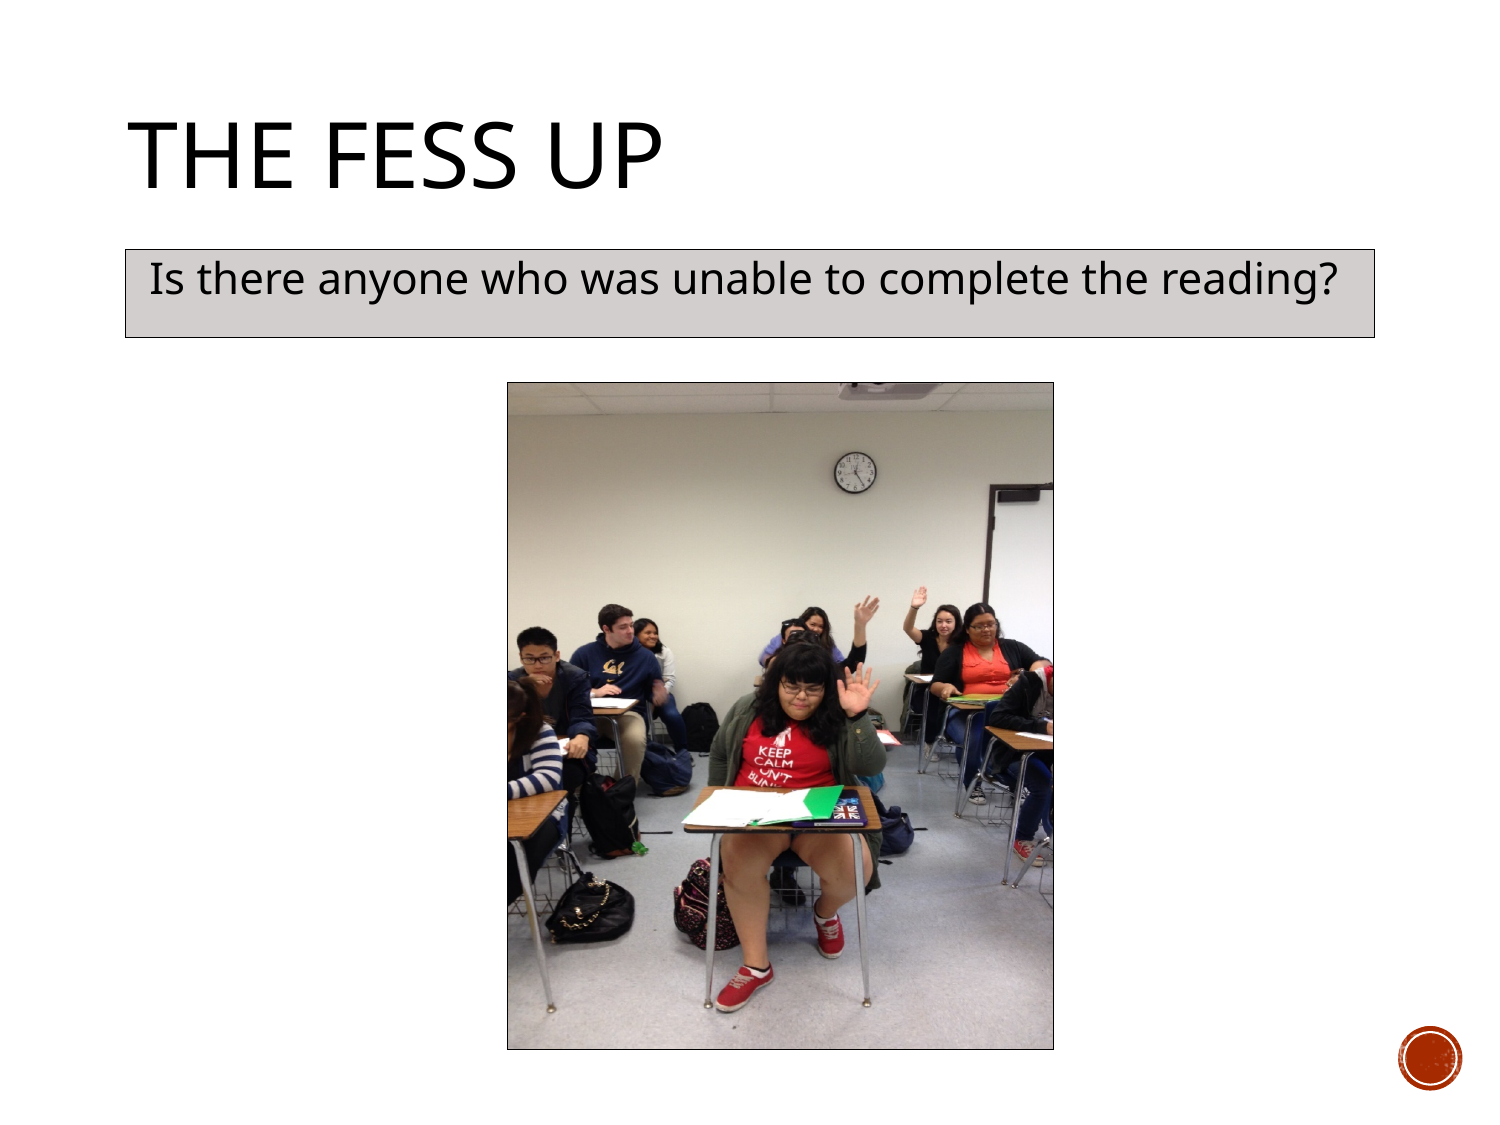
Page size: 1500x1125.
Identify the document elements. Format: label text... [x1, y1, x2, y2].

list Is there anyone who was unable to complete the reading? [125, 249, 1375, 338]
picture [450, 383, 1113, 1049]
title The Fess Up [112, 79, 1388, 238]
